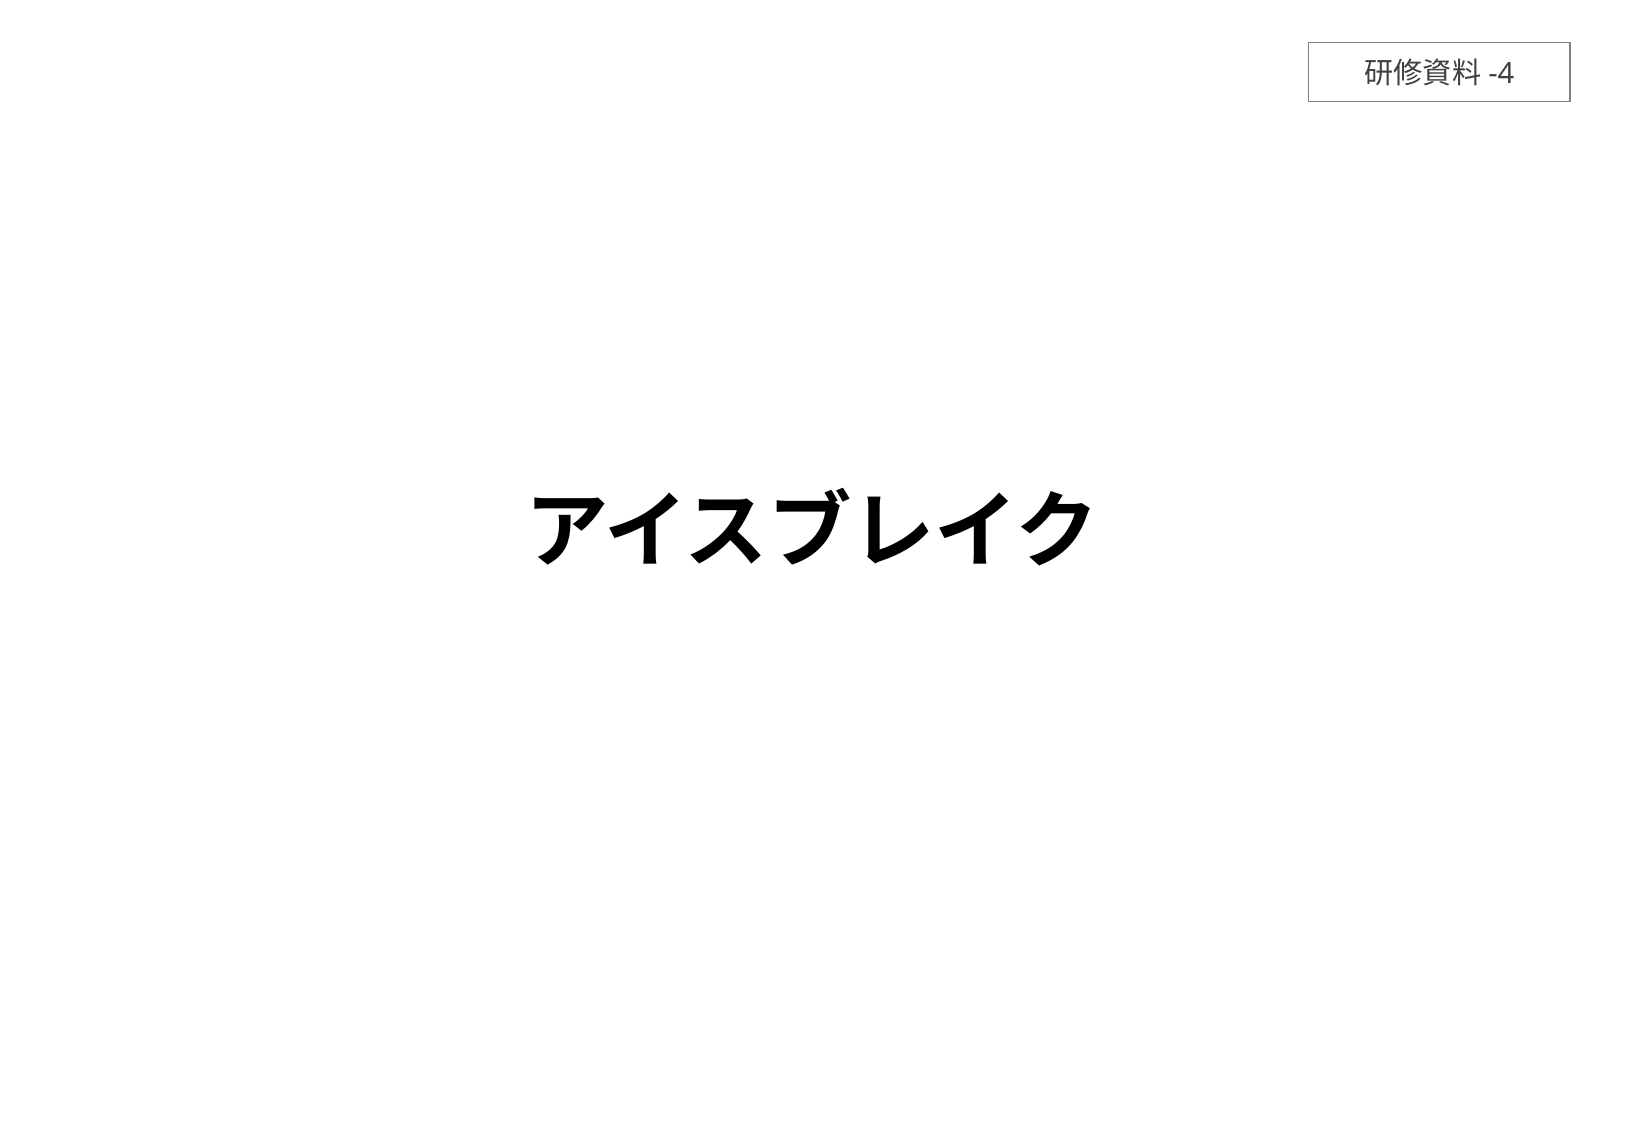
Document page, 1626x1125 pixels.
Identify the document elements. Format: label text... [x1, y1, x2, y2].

text_box 研修資料-4 [1307, 41, 1572, 104]
text_box アイスブレイク [54, 338, 1571, 717]
